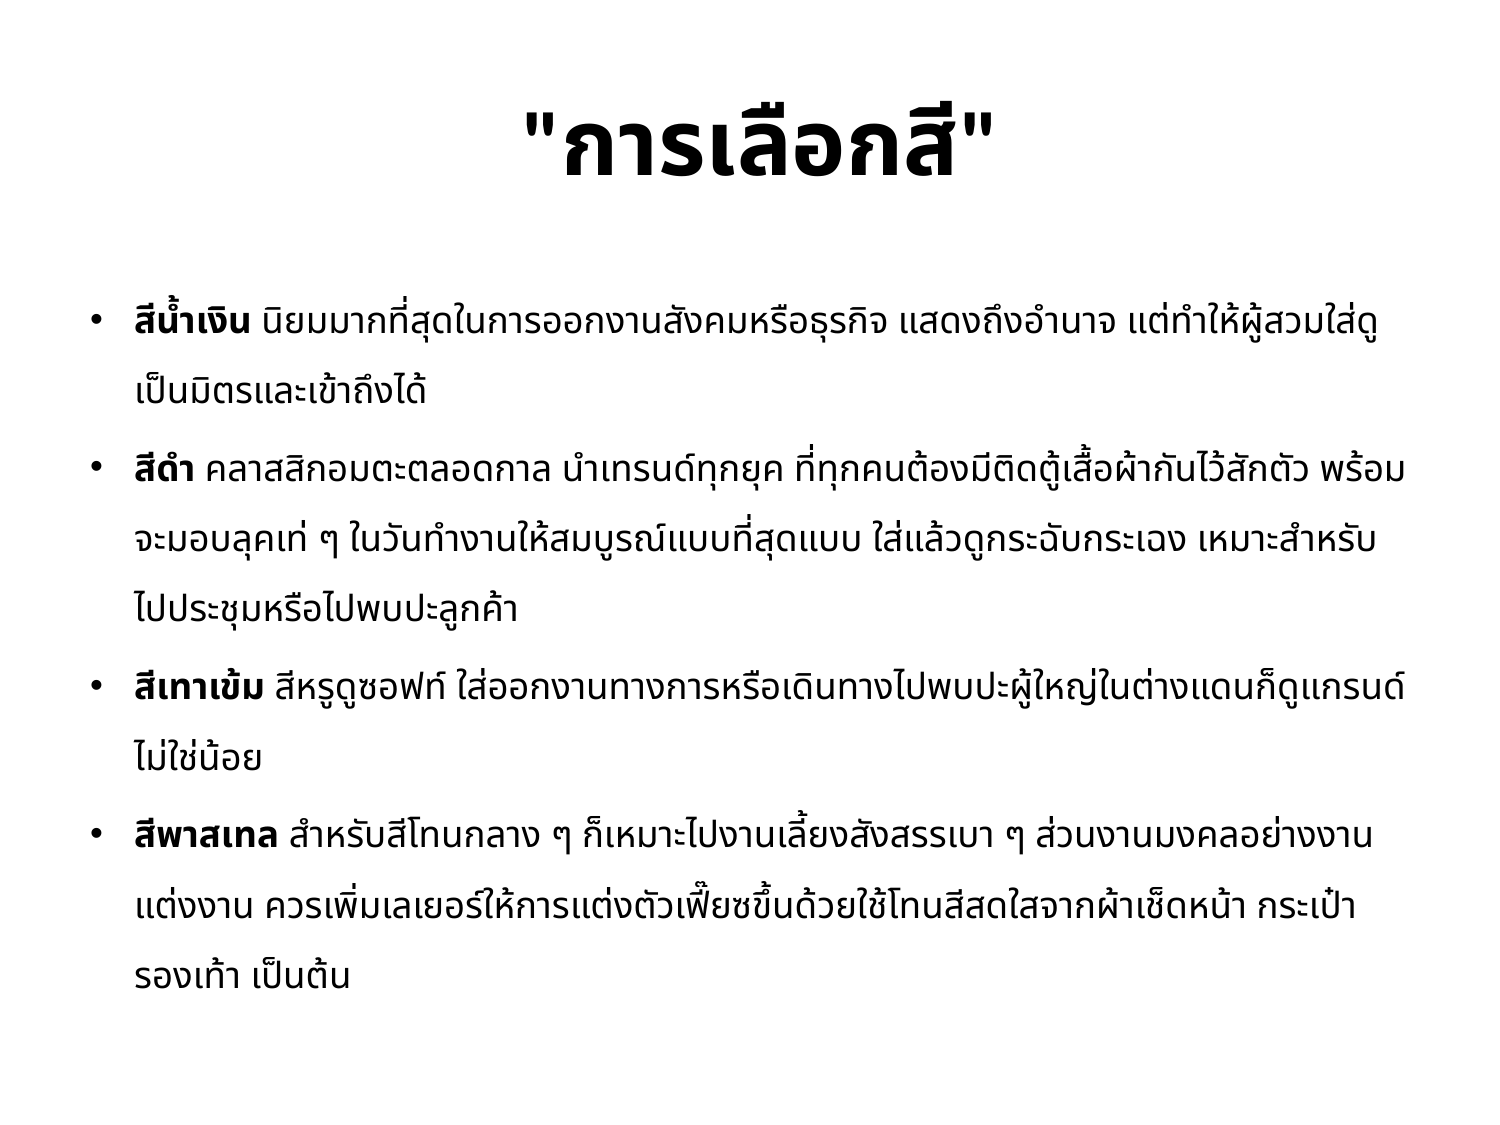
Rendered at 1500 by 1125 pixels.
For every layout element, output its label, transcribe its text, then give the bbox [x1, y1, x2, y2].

title "การเลือกสี" [75, 45, 1425, 233]
list สีน้ำเงิน นิยมมากที่สุดในการออกงานสังคมหรือธุรกิจ แสดงถึงอำนาจ แต่ทำให้ผู้สวมใส่ดูเป็นมิตรและเข้าถึงได้ สีดำ คลาสสิกอมตะตลอดกาล นำเทรนด์ทุกยุค ที่ทุกคนต้องมีติดตู้เสื้อผ้ากันไว้สักตัว พร้อมจะมอบลุคเท่ ๆ ในวันทำงานให้สมบูรณ์แบบที่สุดแบบ ใส่แล้วดูกระฉับกระเฉง เหมาะสำหรับไปประชุมหรือไปพบปะลูกค้า สีเทาเข้ม สีหรูดูซอฟท์ ใส่ออกงานทางการหรือเดินทางไปพบปะผู้ใหญ่ในต่างแดนก็ดูแกรนด์ไม่ใช่น้อย สีพาสเทล สำหรับสีโทนกลาง ๆ ก็เหมาะไปงานเลี้ยงสังสรรเบา ๆ ส่วนงานมงคลอย่างงานแต่งงาน ควรเพิ่มเลเยอร์ให้การแต่งตัวเฟี๊ยซขึ้นด้วยใช้โทนสีสดใสจากผ้าเช็ดหน้า กระเป๋า รองเท้า เป็นต้น [75, 262, 1425, 1005]
